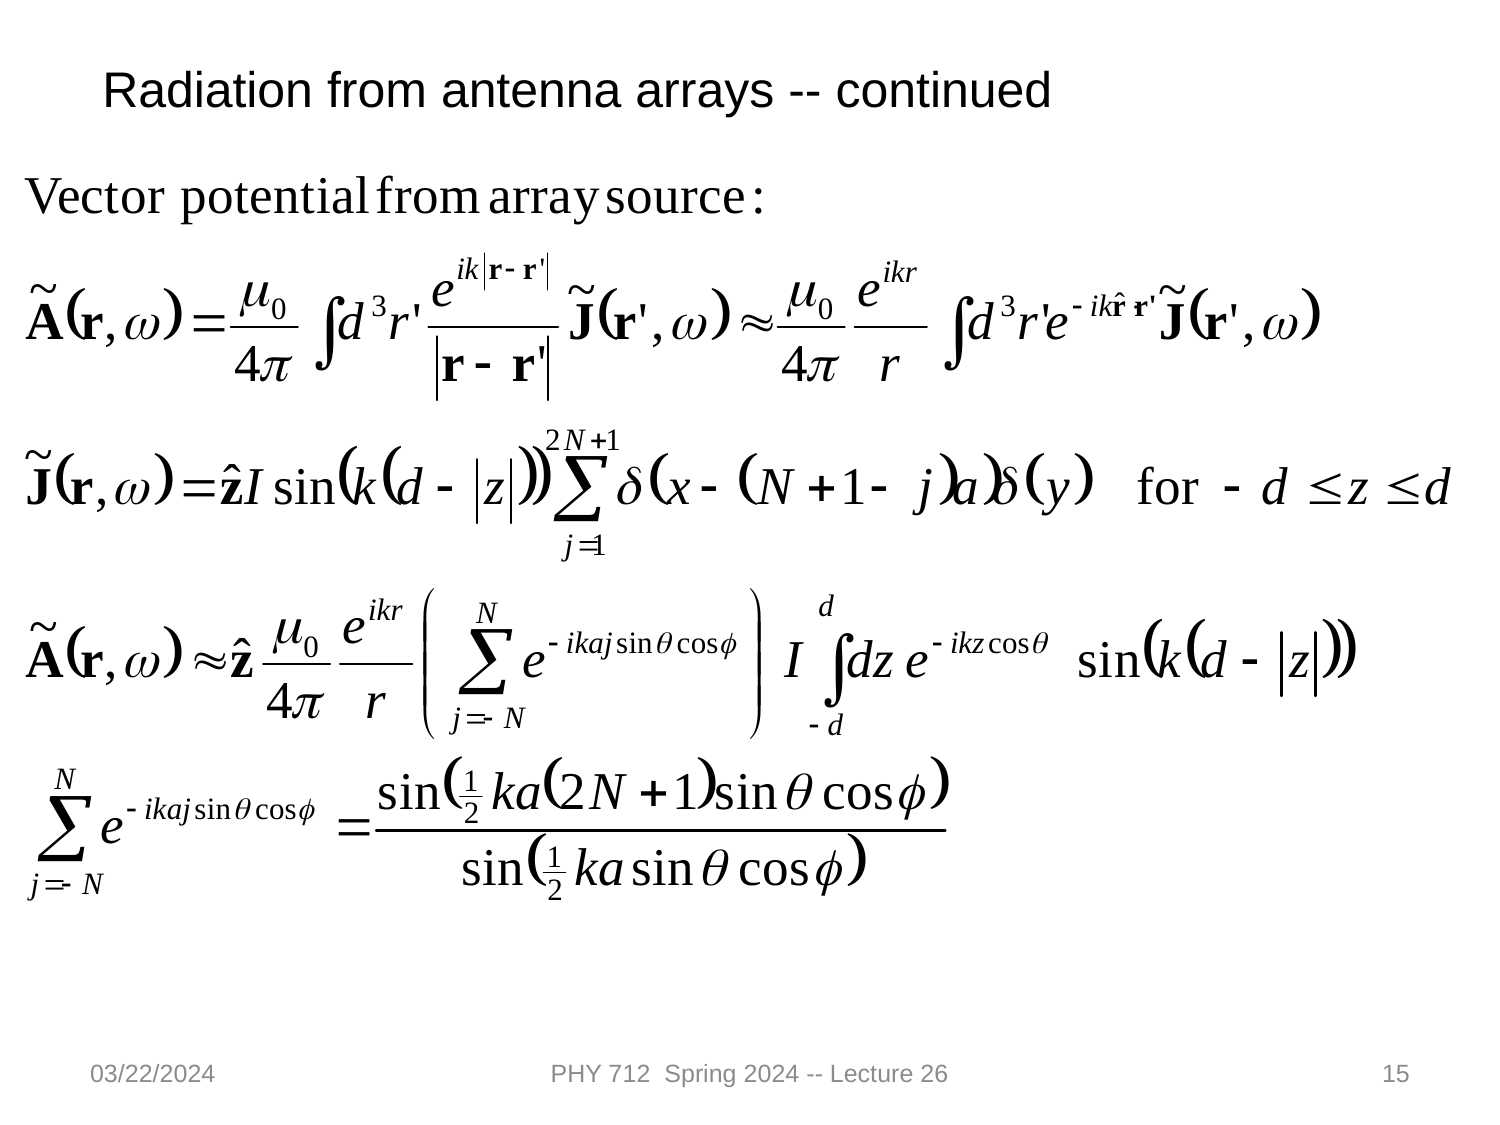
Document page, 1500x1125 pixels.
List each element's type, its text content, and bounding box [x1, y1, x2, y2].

text_box Radiation from antenna arrays -- continued [87, 49, 1263, 125]
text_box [16, 167, 1465, 913]
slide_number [75, 1042, 425, 1103]
footer PHY 712 Spring 2024 -- Lecture 26 [512, 1042, 988, 1103]
slide_number 15 [1074, 1042, 1425, 1103]
